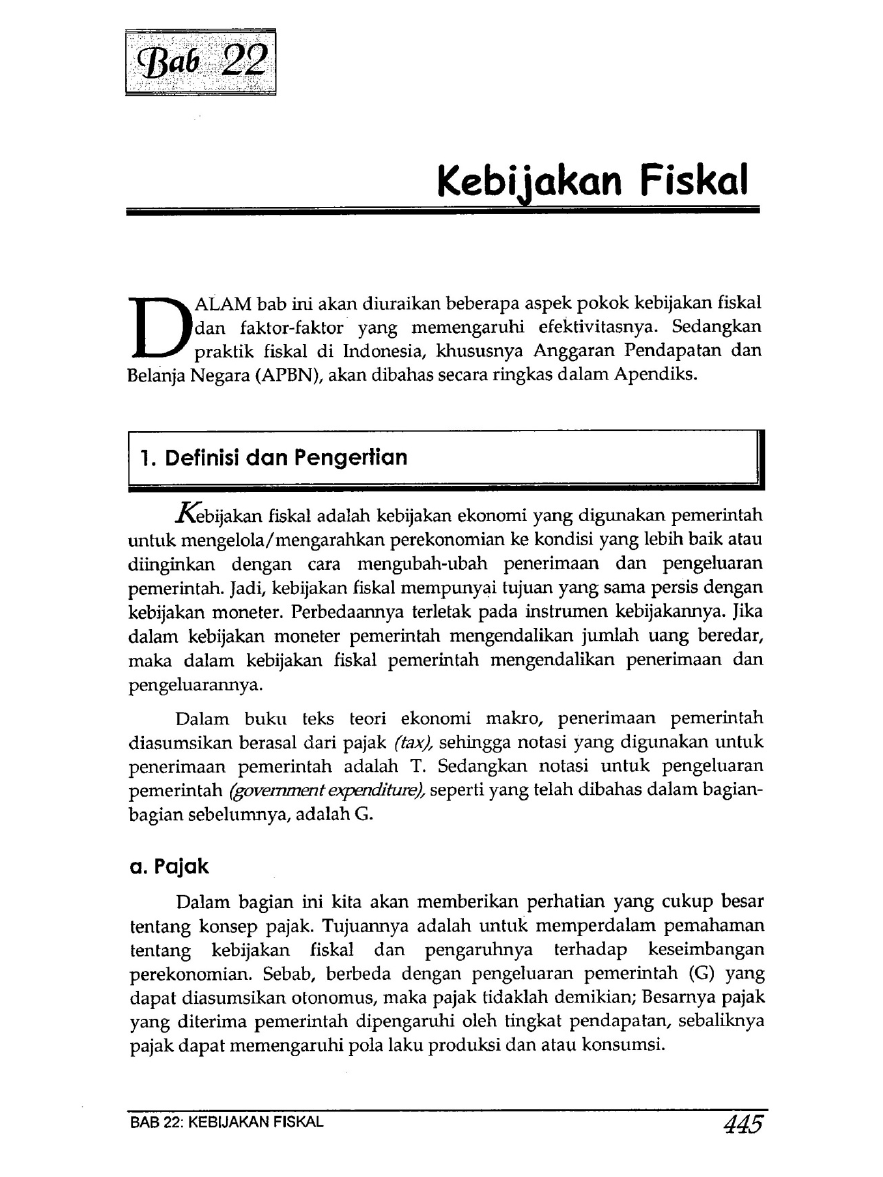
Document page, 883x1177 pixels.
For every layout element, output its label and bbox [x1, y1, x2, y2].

picture [73, 0, 809, 1176]
